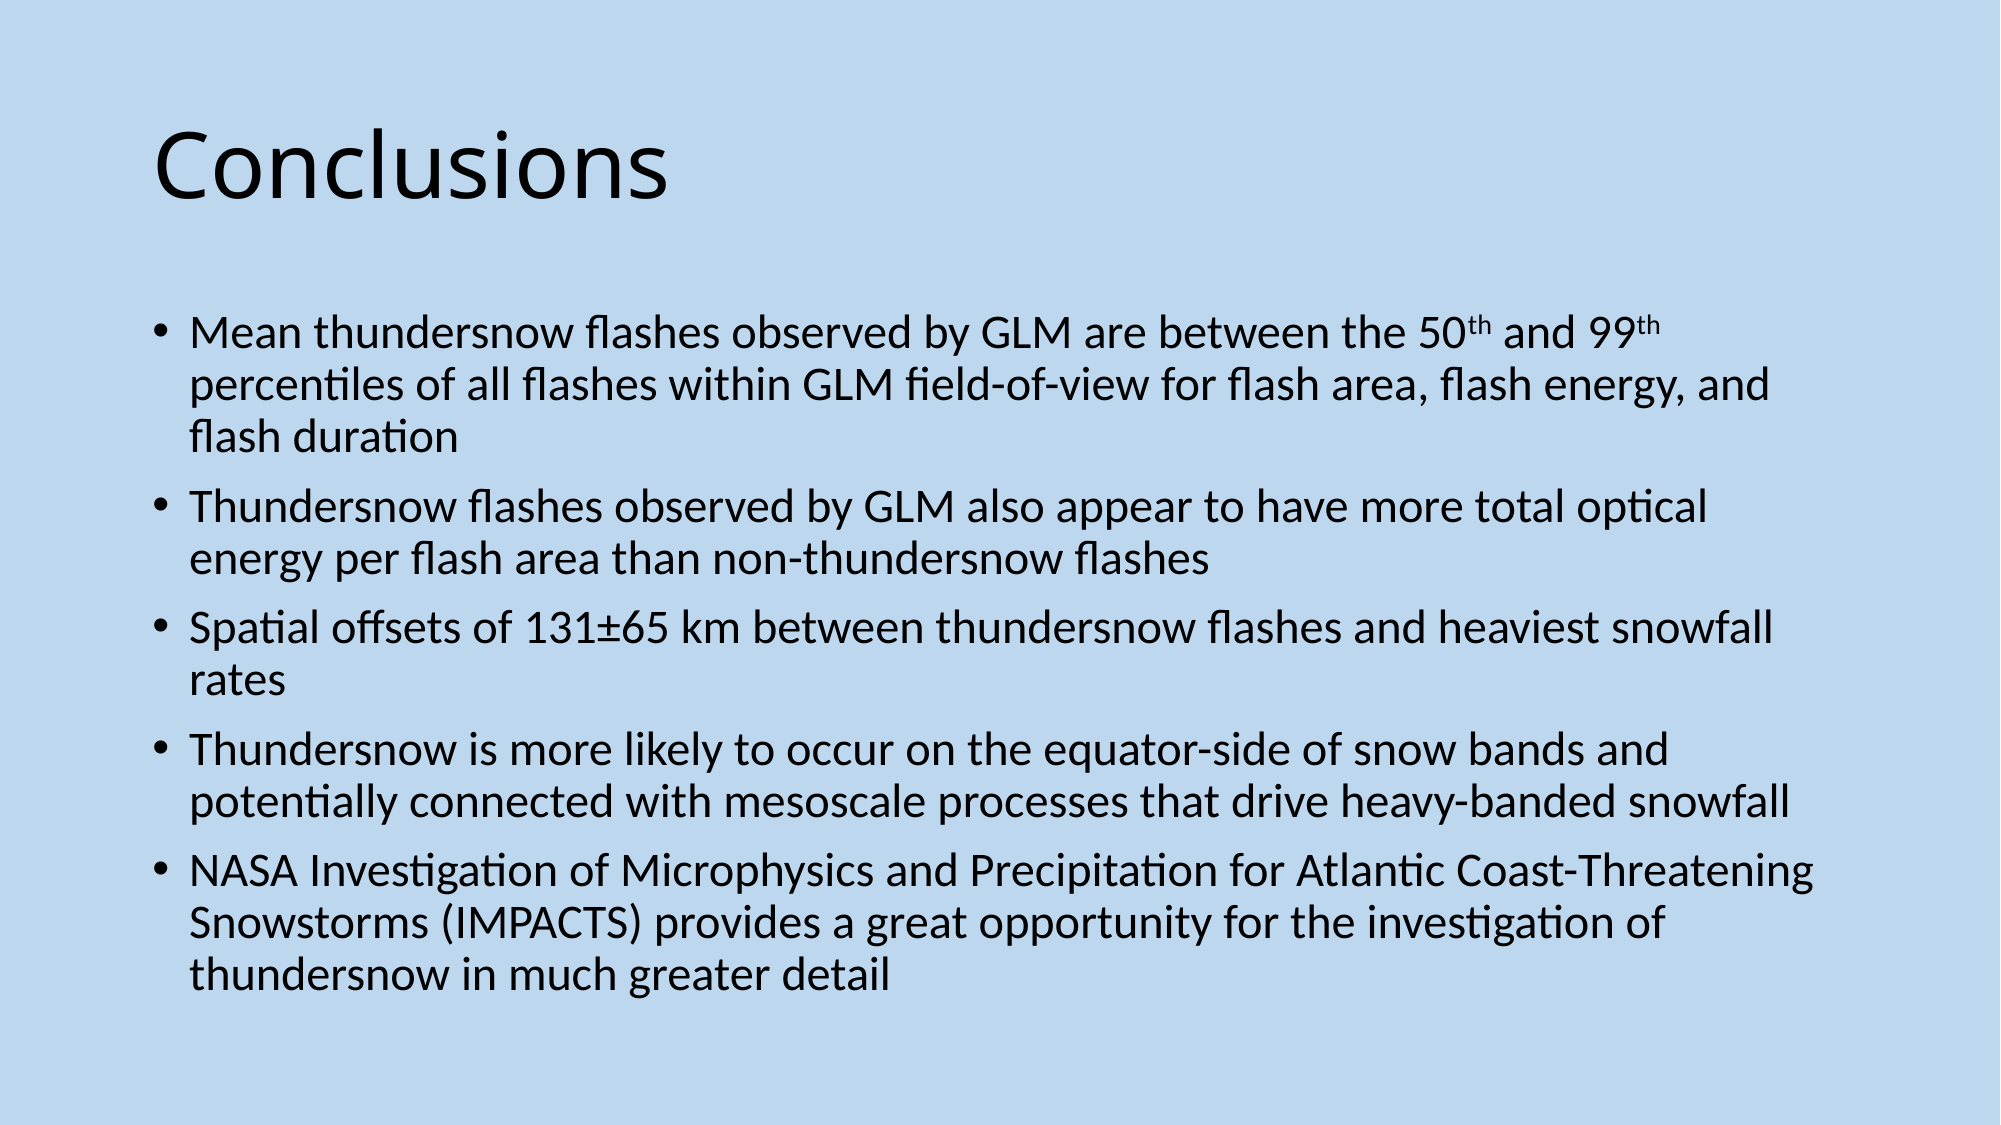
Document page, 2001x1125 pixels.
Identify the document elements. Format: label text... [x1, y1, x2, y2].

list Mean thundersnow flashes observed by GLM are between the 50th and 99th percentiles of all flashes within GLM field-of-view for flash area, flash energy, and flash duration Thundersnow flashes observed by GLM also appear to have more total optical energy per flash area than non-thundersnow flashes Spatial offsets of 131±65 km between thundersnow flashes and heaviest snowfall rates Thundersnow is more likely to occur on the equator-side of snow bands and potentially connected with mesoscale processes that drive heavy-banded snowfall NASA Investigation of Microphysics and Precipitation for Atlantic Coast-Threatening Snowstorms (IMPACTS) provides a great opportunity for the investigation of thundersnow in much greater detail [137, 299, 1863, 1014]
title Conclusions [137, 59, 1863, 278]
